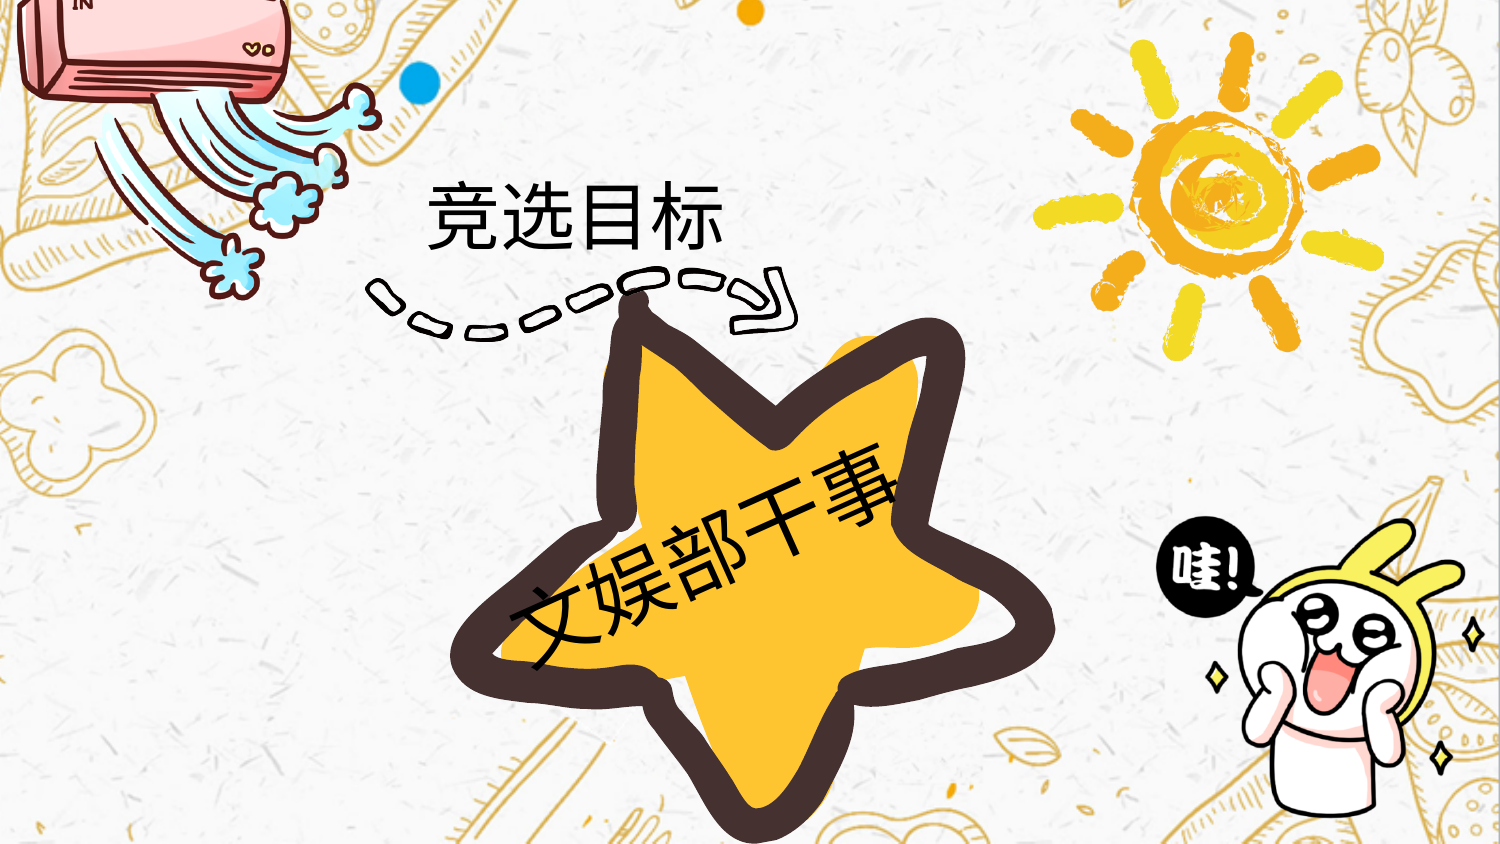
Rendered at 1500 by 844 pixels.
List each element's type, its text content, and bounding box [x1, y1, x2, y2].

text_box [435, 270, 1038, 843]
text_box 竞选目标 [413, 146, 749, 264]
picture [0, 0, 1500, 844]
